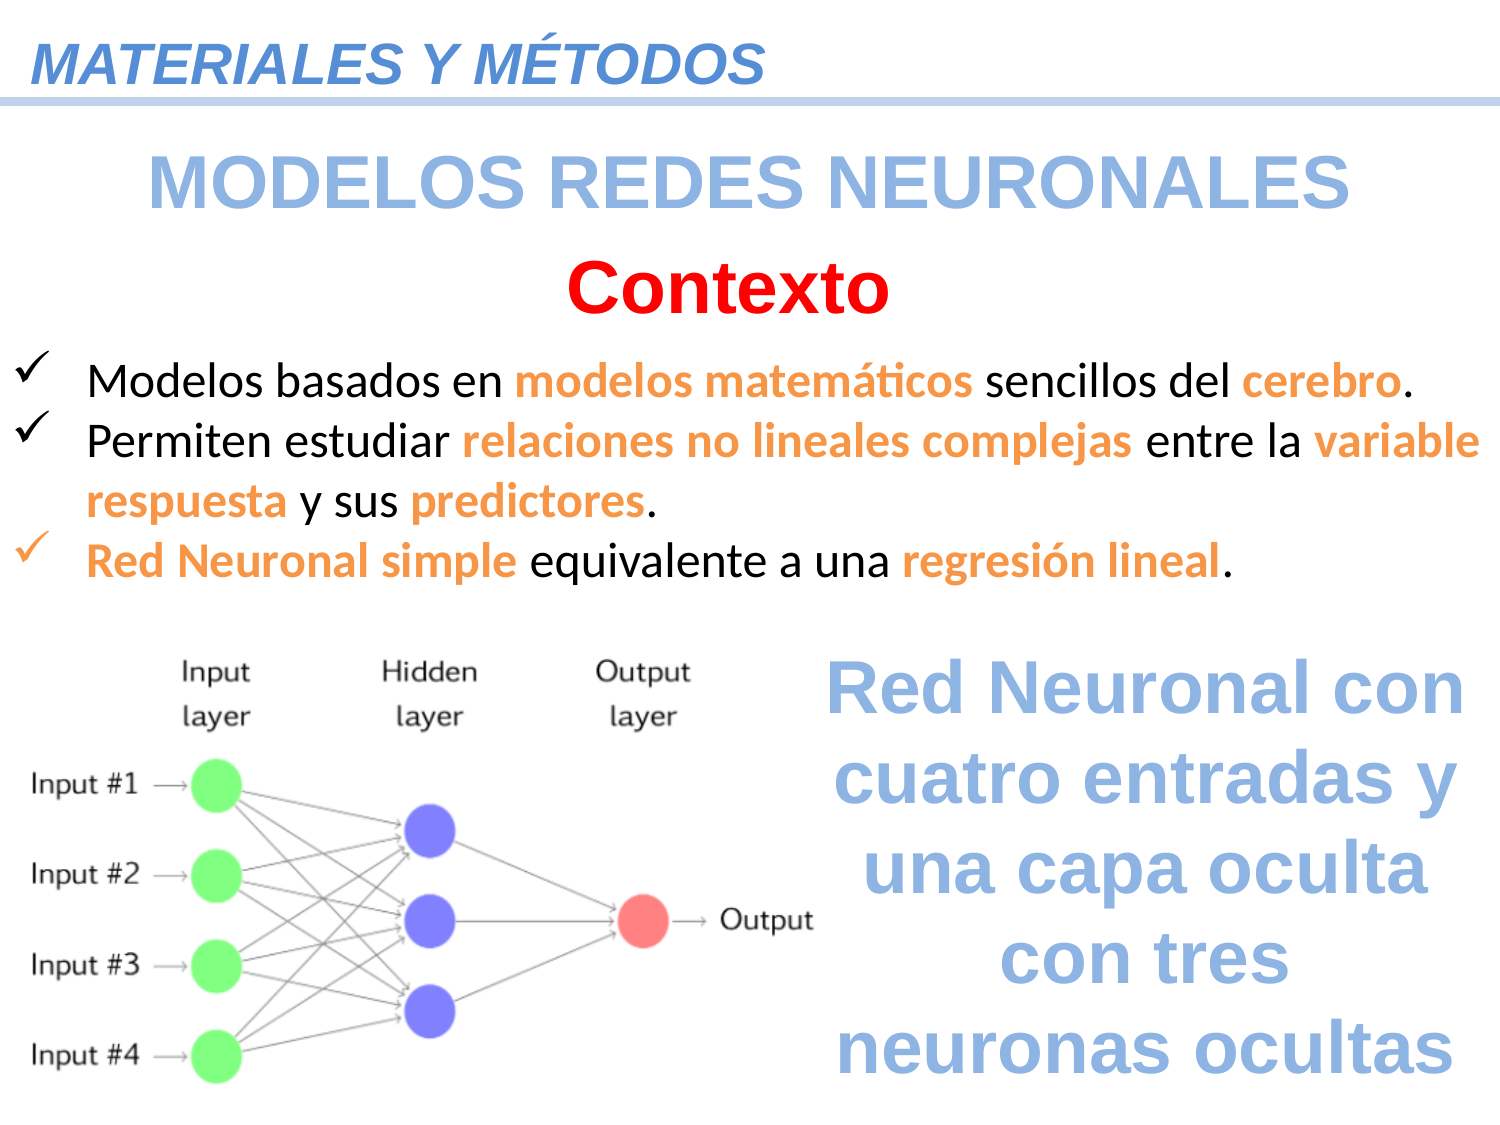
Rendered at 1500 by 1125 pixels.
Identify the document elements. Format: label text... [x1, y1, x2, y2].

text_box Contexto [112, 231, 1346, 337]
text_box Modelos basados en modelos matemáticos sencillos del cerebro. Permiten estudiar relaciones no lineales complejas entre la variable respuesta y sus predictores. Red Neuronal simple equivalente a una regresión lineal. [0, 340, 1497, 596]
text_box MATERIALES Y MÉTODOS [15, 19, 1105, 97]
picture [29, 644, 822, 1087]
text_box Red Neuronal con cuatro entradas y una capa oculta con tres neuronas ocultas [809, 630, 1483, 1096]
text_box MODELOS REDES NEURONALES [5, 125, 1495, 231]
